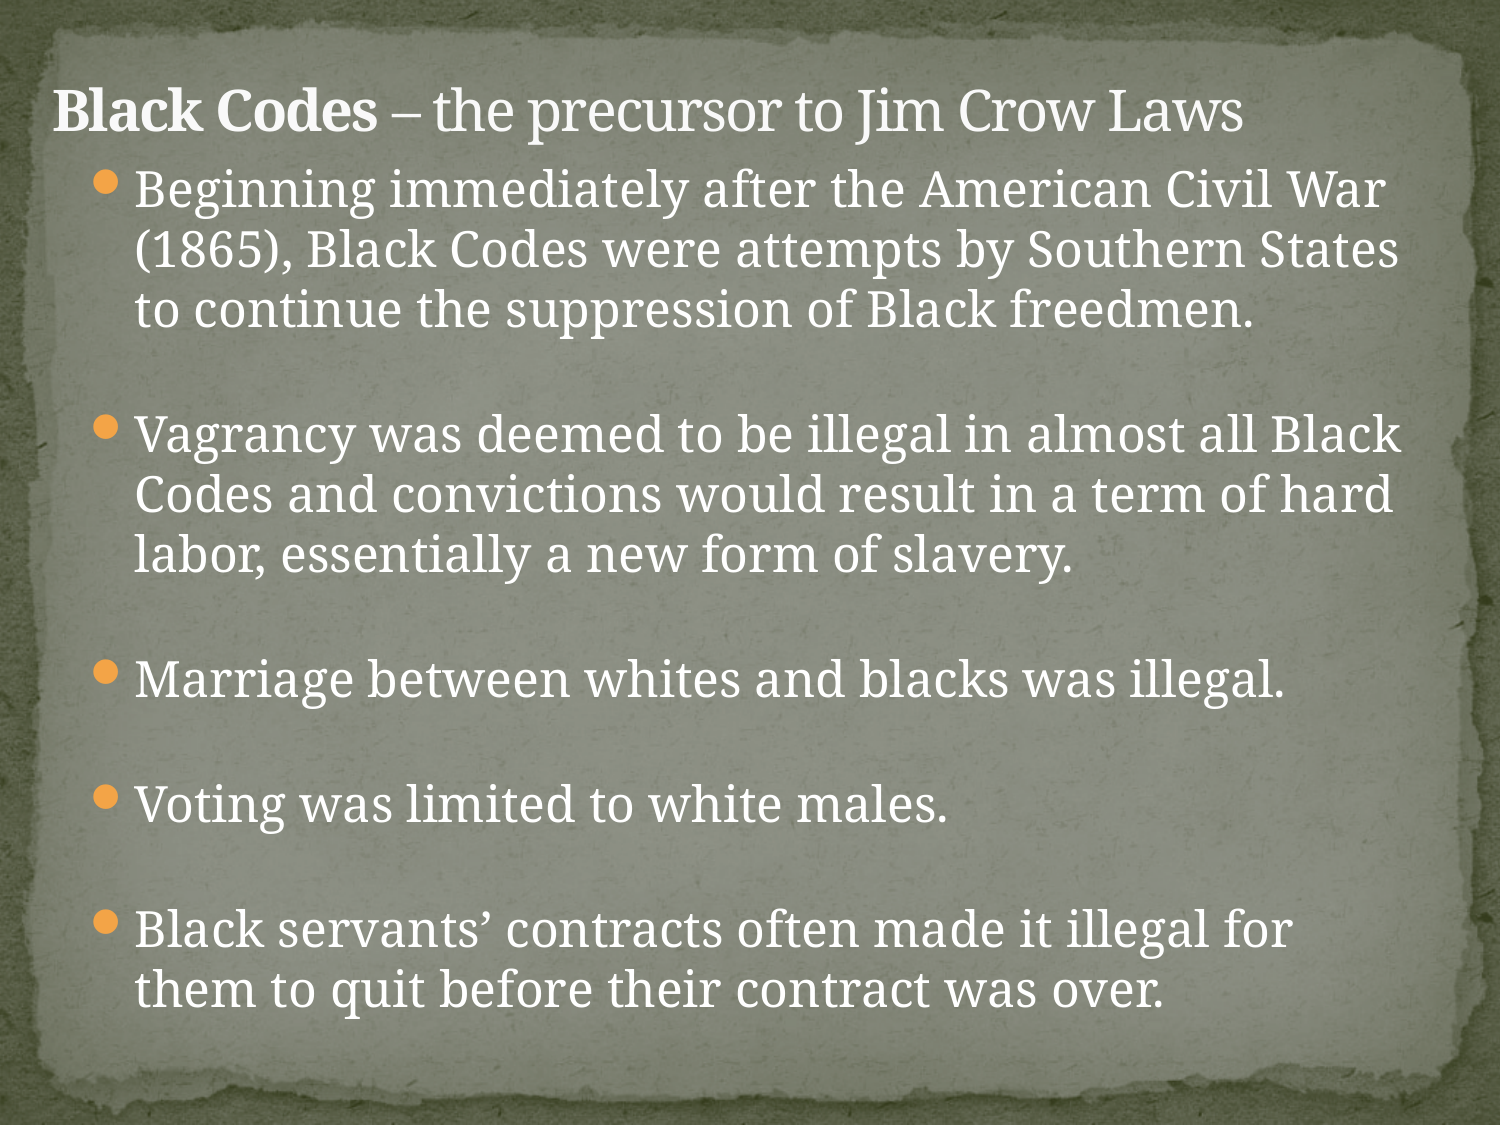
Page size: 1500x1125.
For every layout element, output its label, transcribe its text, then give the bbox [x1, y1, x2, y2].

title Black Codes – the precursor to Jim Crow Laws [37, 24, 1463, 150]
list Beginning immediately after the American Civil War (1865), Black Codes were attempts by Southern States to continue the suppression of Black freedmen. Vagrancy was deemed to be illegal in almost all Black Codes and convictions would result in a term of hard labor, essentially a new form of slavery. Marriage between whites and blacks was illegal. Voting was limited to white males. Black servants’ contracts often made it illegal for them to quit before their contract was over. [75, 150, 1425, 900]
